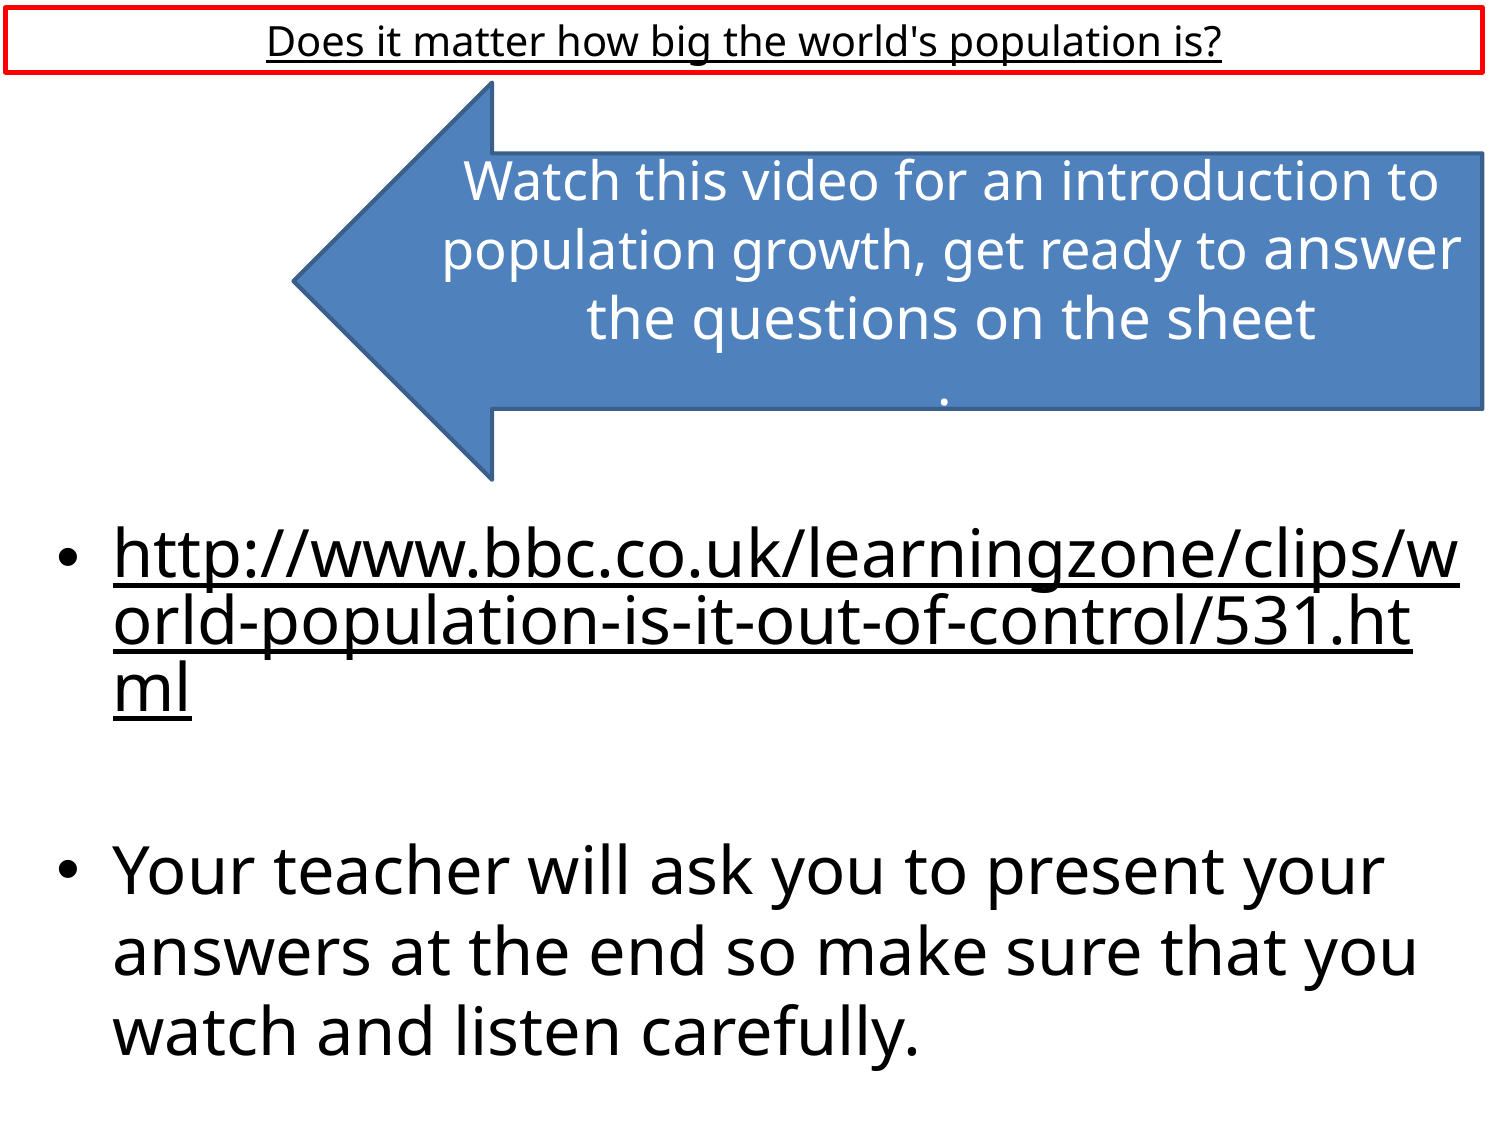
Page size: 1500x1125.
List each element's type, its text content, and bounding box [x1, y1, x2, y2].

text_box Does it matter how big the world's population is? [5, 7, 1483, 73]
list http://www.bbc.co.uk/learningzone/clips/world-population-is-it-out-of-control/531.html Your teacher will ask you to present your answers at the end so make sure that you watch and listen carefully. [41, 503, 1483, 1125]
text_box Watch this video for an introduction to population growth, get ready to answer the questions on the sheet . [291, 80, 1485, 482]
